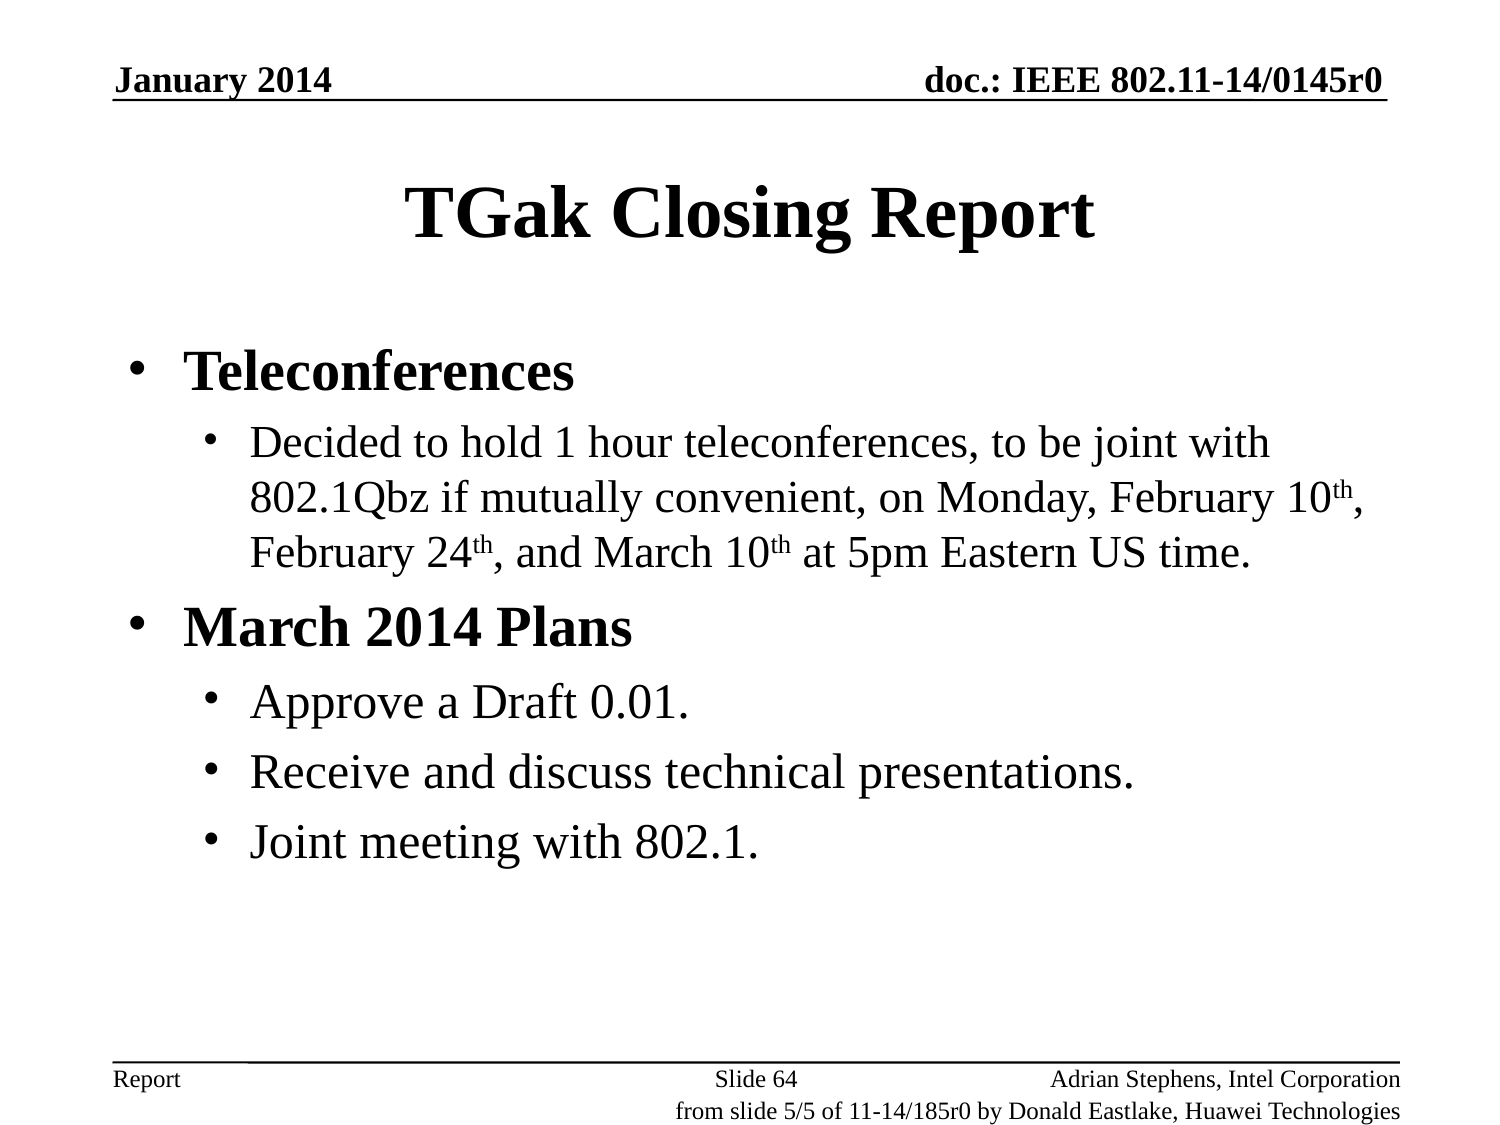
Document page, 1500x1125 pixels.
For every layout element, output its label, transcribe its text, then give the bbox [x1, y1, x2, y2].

text_box from slide 5/5 of 11-14/185r0 by Donald Eastlake, Huawei Technologies [343, 1087, 1417, 1125]
slide_number Slide 64 [712, 1061, 800, 1087]
footer Adrian Stephens, Intel Corporation [962, 1061, 1402, 1087]
list Teleconferences Decided to hold 1 hour teleconferences, to be joint with 802.1Qbz if mutually convenient, on Monday, February 10th, February 24th, and March 10th at 5pm Eastern US time. March 2014 Plans Approve a Draft 0.01. Receive and discuss technical presentations. Joint meeting with 802.1. [112, 324, 1388, 1000]
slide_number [114, 54, 374, 101]
title TGak Closing Report [112, 112, 1388, 303]
